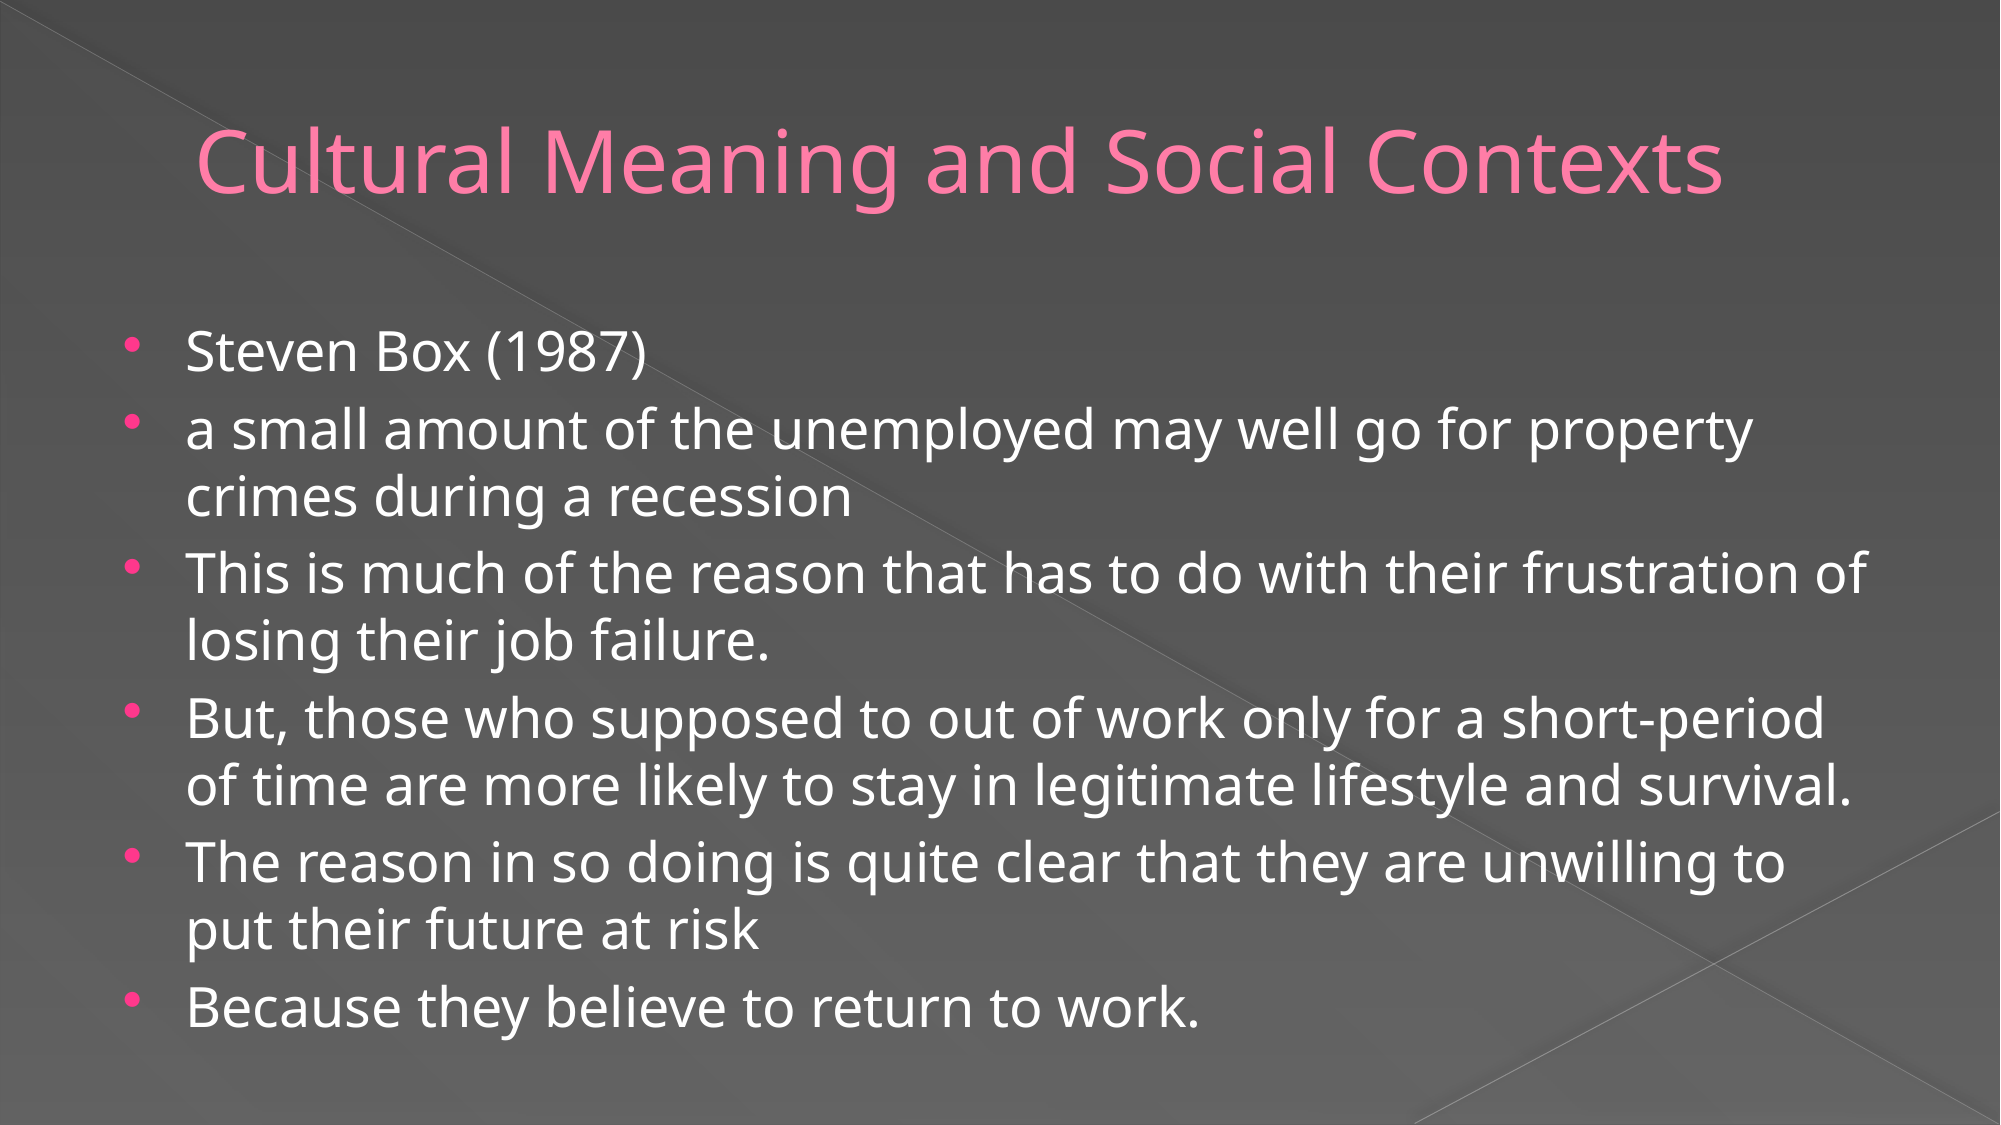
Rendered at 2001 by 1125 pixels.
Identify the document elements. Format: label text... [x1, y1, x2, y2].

list Steven Box (1987) a small amount of the unemployed may well go for property crimes during a recession This is much of the reason that has to do with their frustration of losing their job failure. But, those who supposed to out of work only for a short-period of time are more likely to stay in legitimate lifestyle and survival. The reason in so doing is quite clear that they are unwilling to put their future at risk Because they believe to return to work. [99, 308, 1900, 1059]
title Cultural Meaning and Social Contexts [99, 43, 1900, 274]
